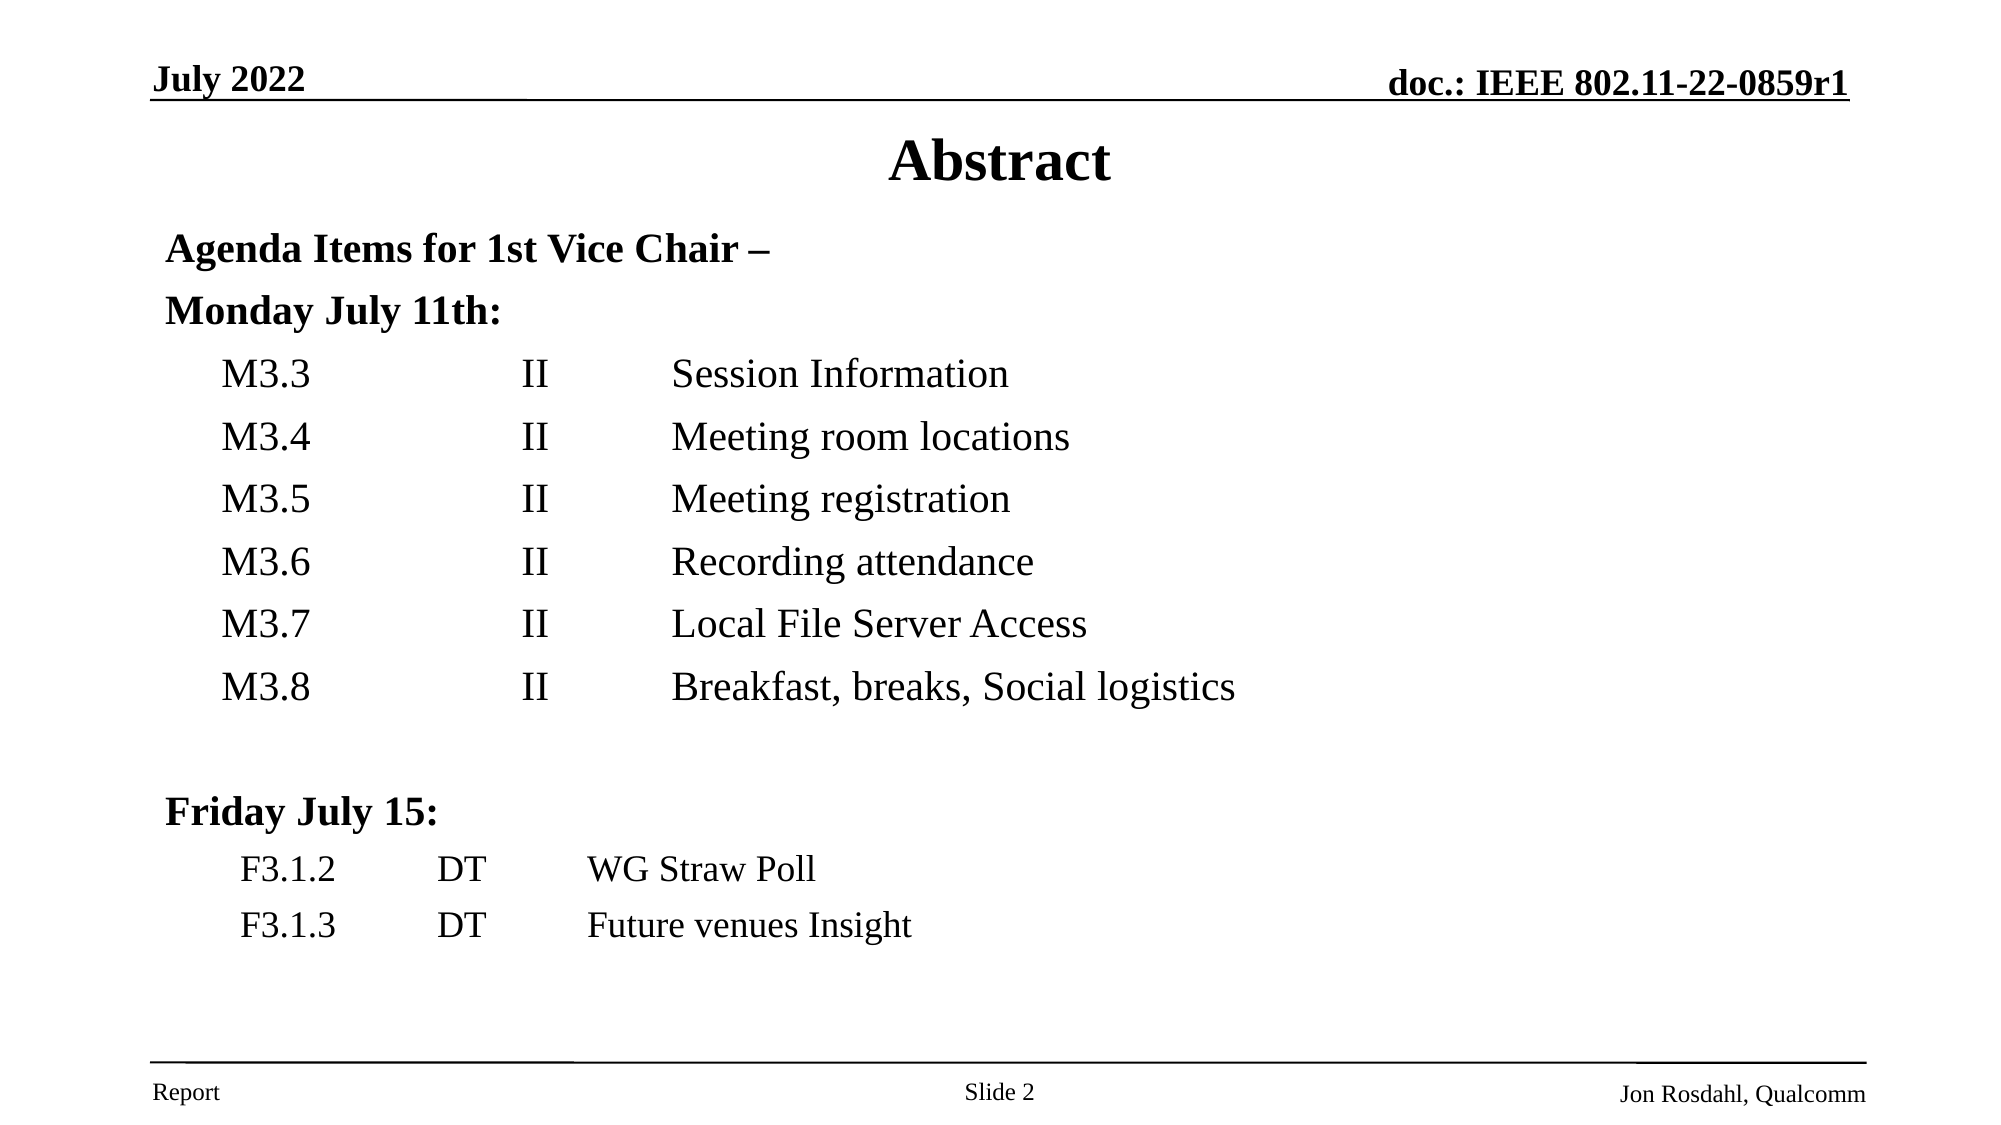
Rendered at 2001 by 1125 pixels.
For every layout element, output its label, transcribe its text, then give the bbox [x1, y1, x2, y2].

footer Jon Rosdahl, Qualcomm [1169, 1076, 1867, 1108]
title Abstract [149, 112, 1850, 201]
list Agenda Items for 1st Vice Chair – Monday July 11th: M3.3 II Session Information M3.4 II Meeting room locations M3.5 II Meeting registration M3.6 II Recording attendance M3.7 II Local File Server Access M3.8 II Breakfast, breaks, Social logistics Friday July 15: F3.1.2 DT WG Straw Poll F3.1.3 DT Future venues Insight [149, 212, 1850, 1063]
slide_number Slide 2 [930, 1075, 1069, 1107]
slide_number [152, 54, 563, 100]
